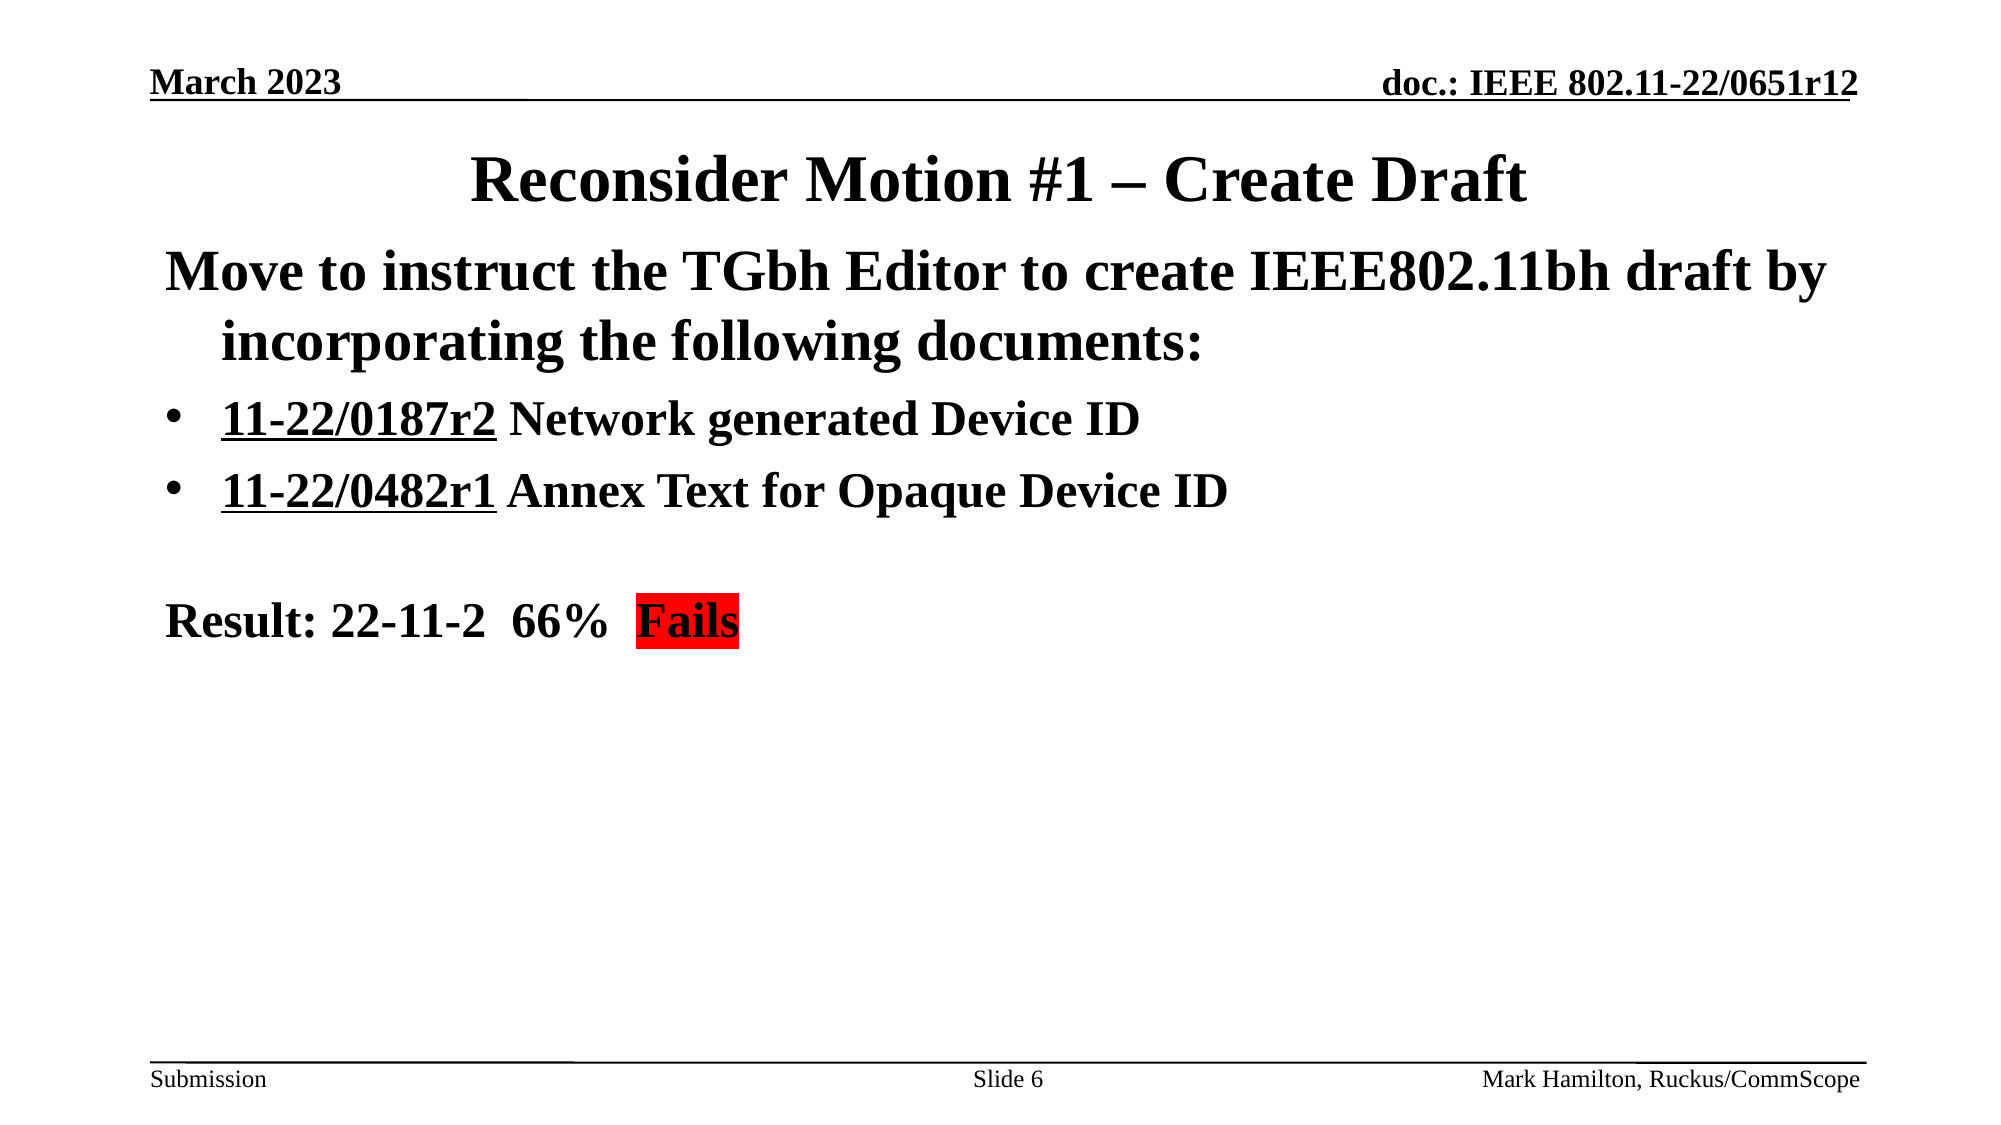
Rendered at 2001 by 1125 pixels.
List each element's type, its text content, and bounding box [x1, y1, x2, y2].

list Move to instruct the TGbh Editor to create IEEE802.11bh draft by incorporating the following documents: 11-22/0187r2 Network generated Device ID 11-22/0482r1 Annex Text for Opaque Device ID Result: 22-11-2 66% Fails [149, 224, 1850, 1063]
title Reconsider Motion #1 – Create Draft [149, 112, 1850, 224]
slide_number Slide 6 [950, 1061, 1067, 1123]
